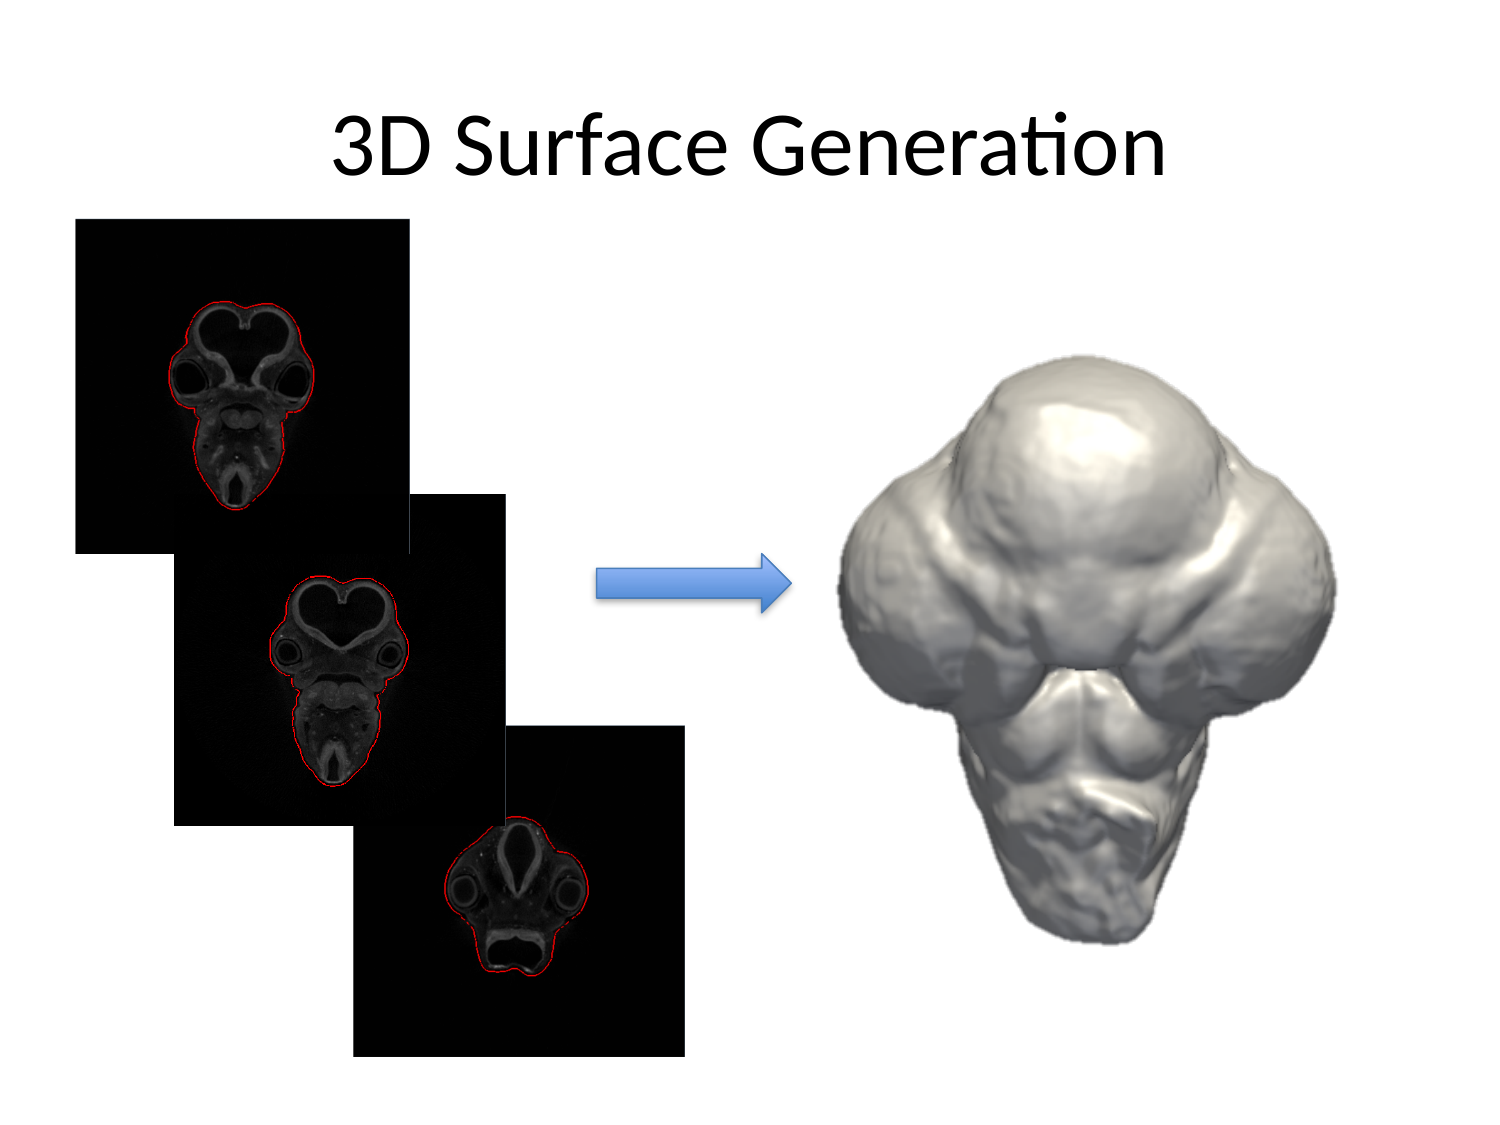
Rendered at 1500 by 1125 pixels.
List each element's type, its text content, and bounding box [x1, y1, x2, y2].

picture [799, 319, 1377, 989]
picture [74, 218, 685, 1057]
title 3D Surface Generation [75, 45, 1425, 233]
text_box [595, 552, 792, 614]
